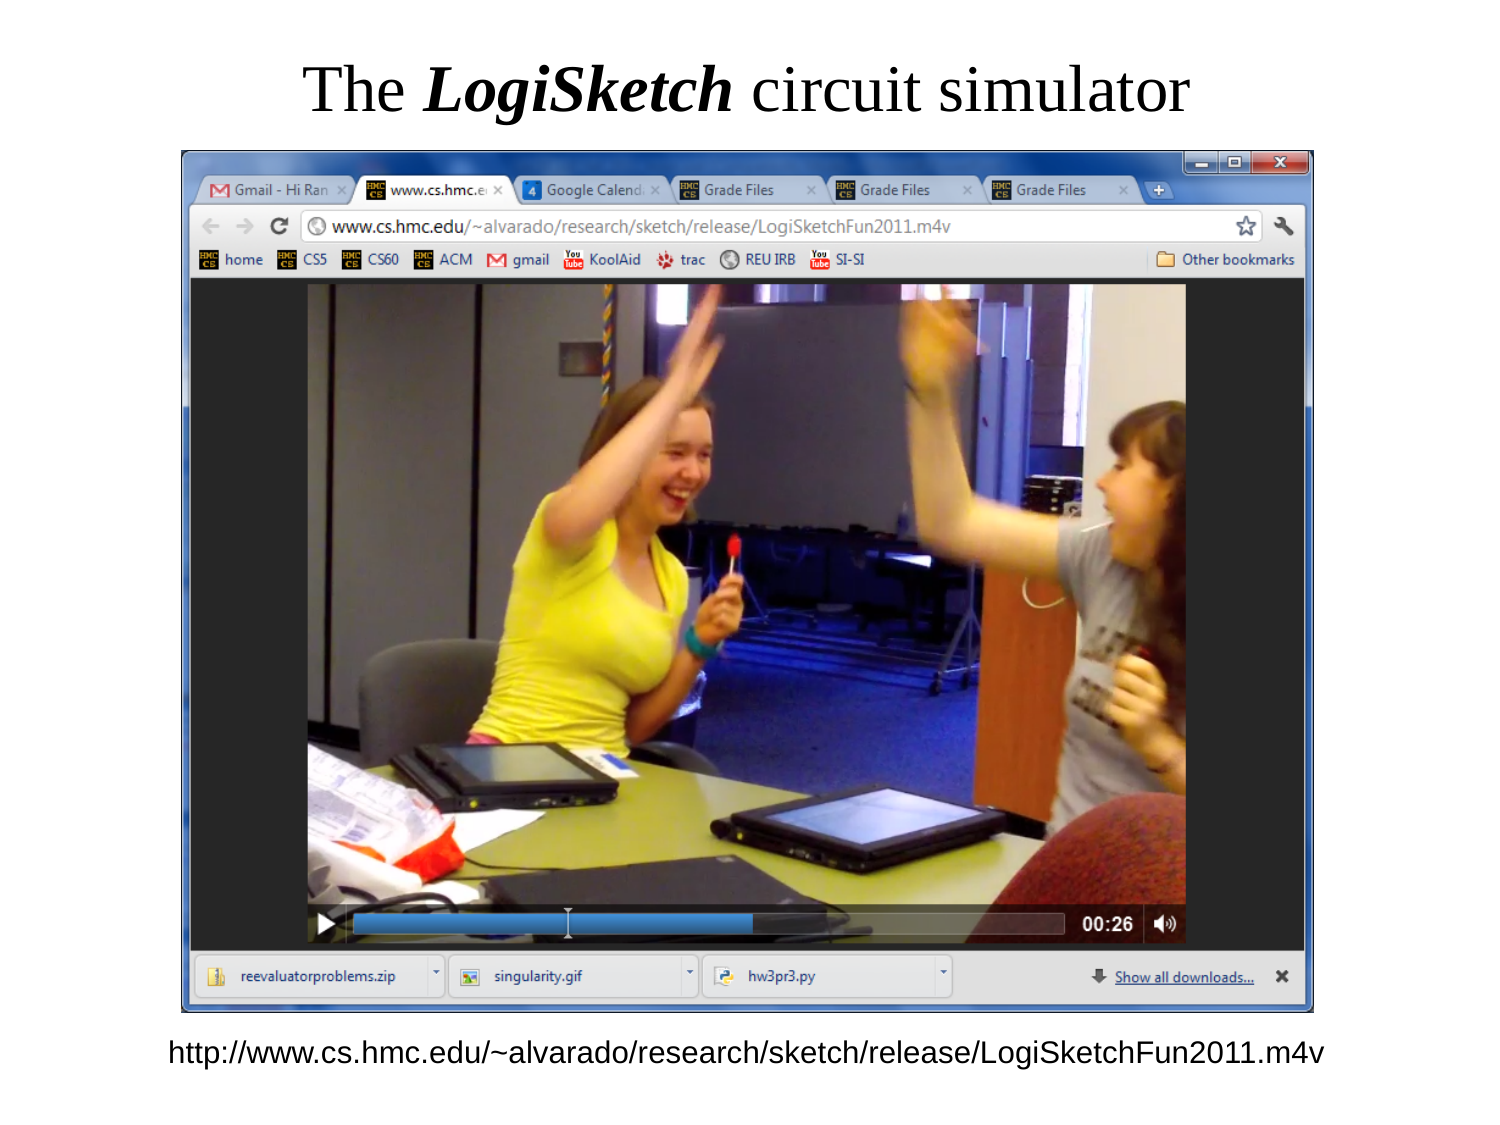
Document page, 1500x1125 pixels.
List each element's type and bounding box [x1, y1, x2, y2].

text_box [264, 37, 1231, 133]
picture [180, 149, 1314, 1013]
text_box [153, 1024, 1342, 1078]
